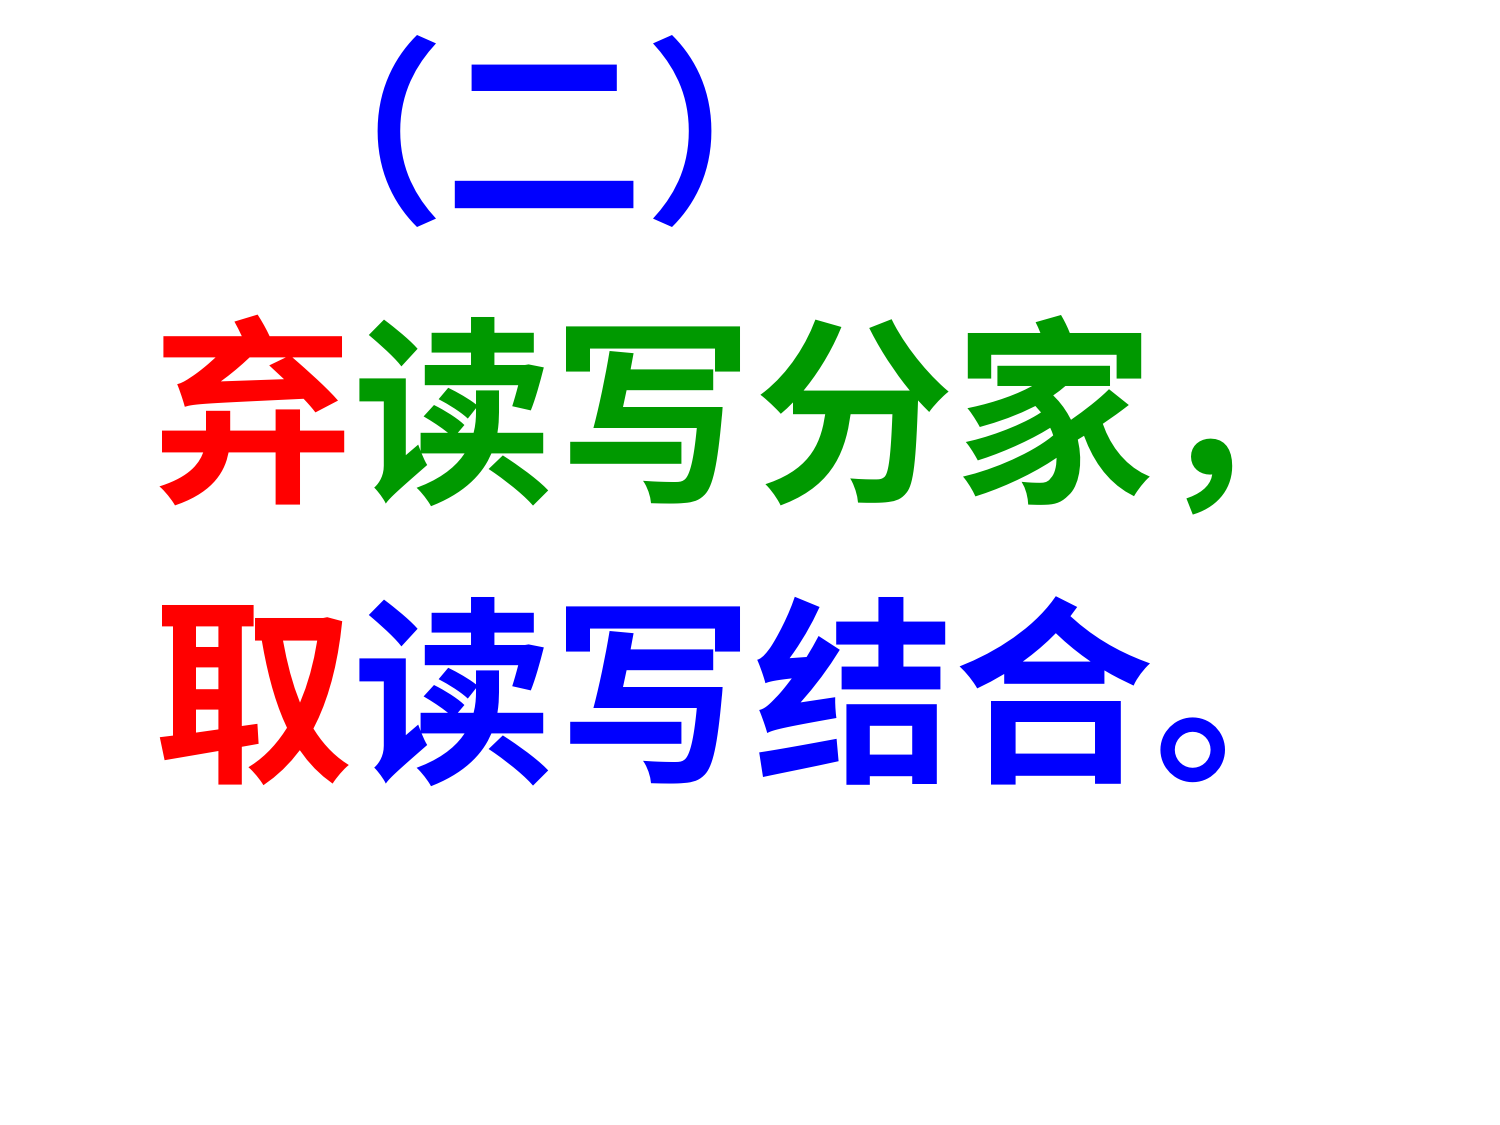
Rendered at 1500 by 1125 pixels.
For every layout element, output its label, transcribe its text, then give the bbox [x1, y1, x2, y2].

subtitle （二） 弃读写分家， 取读写结合。 [0, 0, 1500, 1125]
